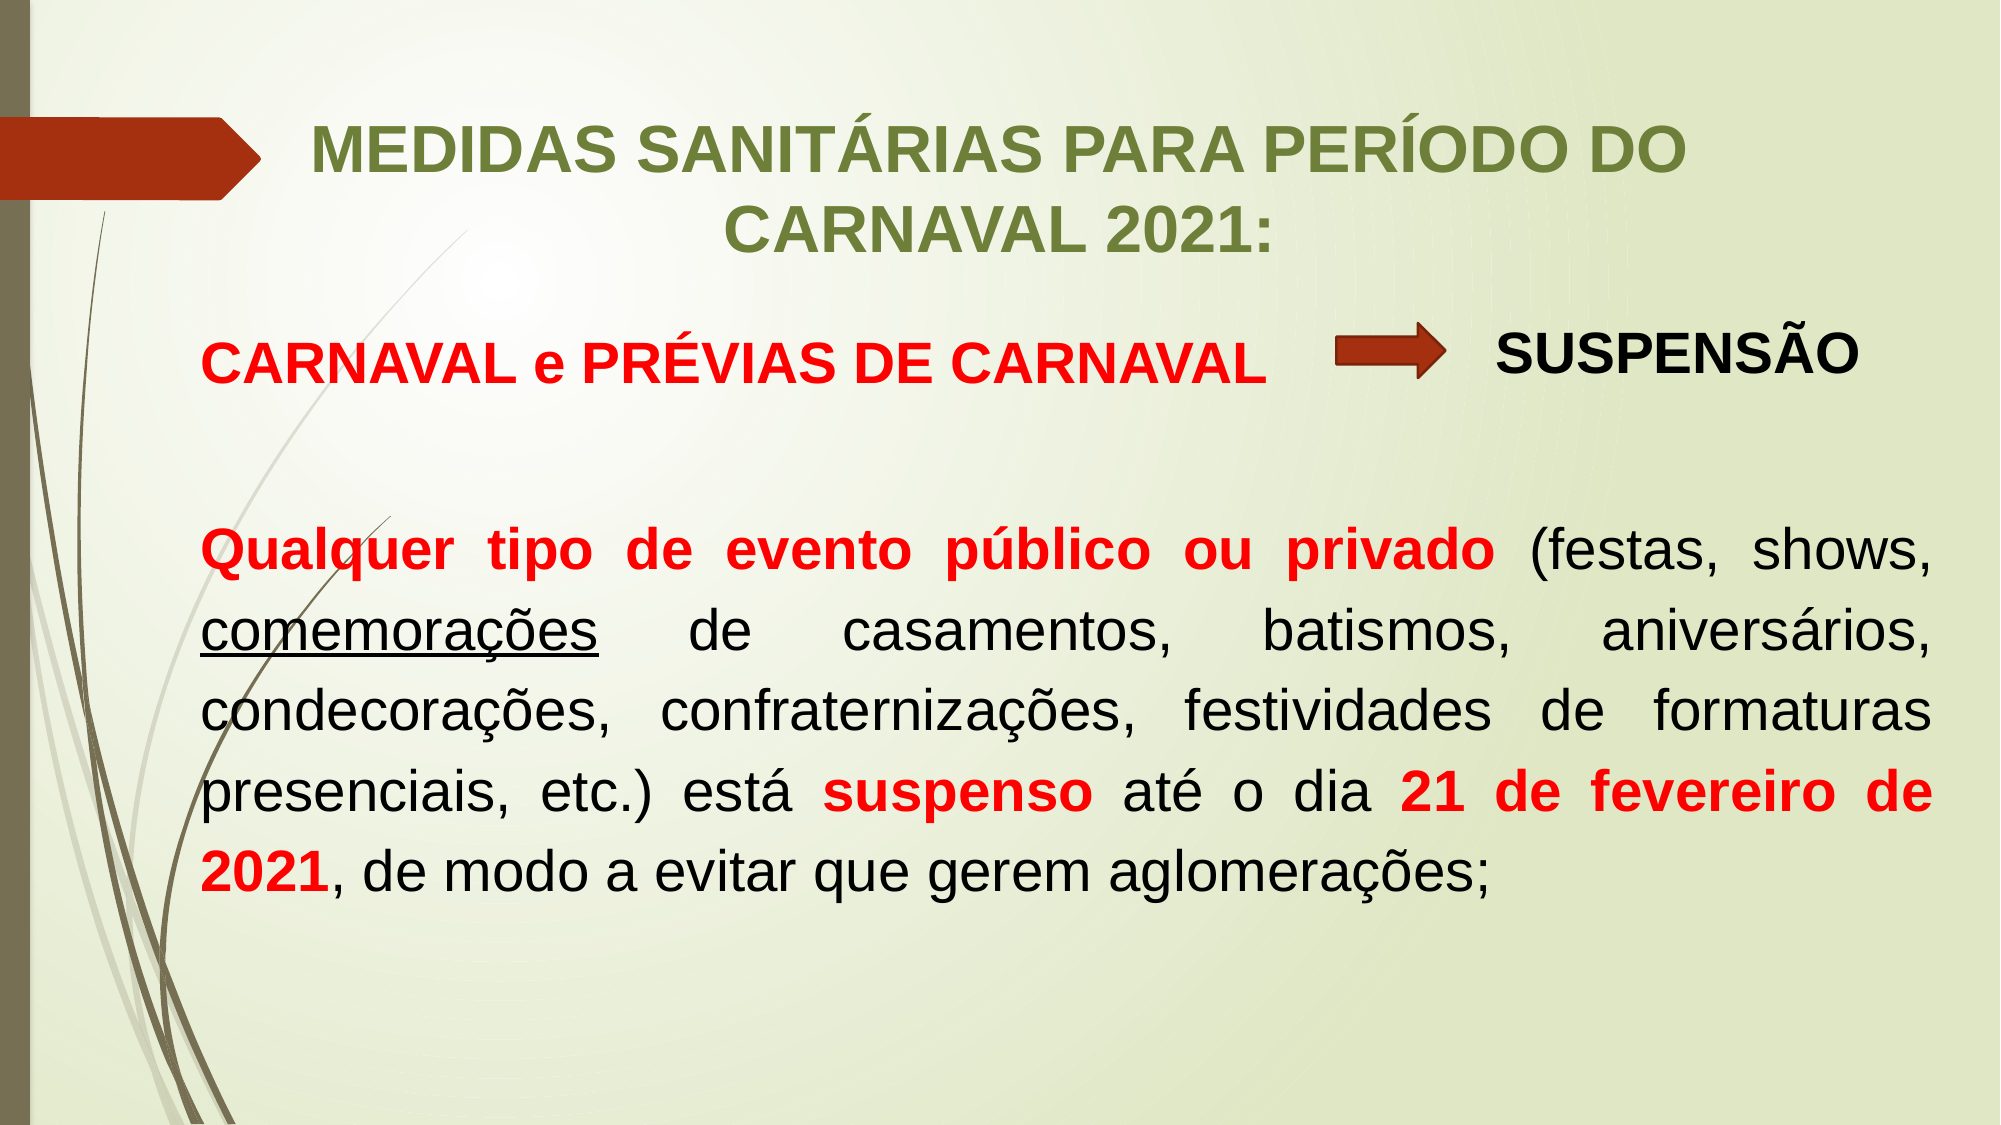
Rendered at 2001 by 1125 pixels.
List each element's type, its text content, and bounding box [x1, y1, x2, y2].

text_box [1335, 321, 1447, 380]
text_box SUSPENSÃO [1480, 307, 1893, 393]
text_box MEDIDAS SANITÁRIAS PARA PERÍODO DO CARNAVAL 2021: [153, 98, 1847, 273]
text_box CARNAVAL e PRÉVIAS DE CARNAVAL Qualquer tipo de evento público ou privado (festas, shows, comemorações de casamentos, batismos, aniversários, condecorações, confraternizações, festividades de formaturas presenciais, etc.) está suspenso até o dia 21 de fevereiro de 2021, de modo a evitar que gerem aglomerações; [185, 307, 1949, 1027]
